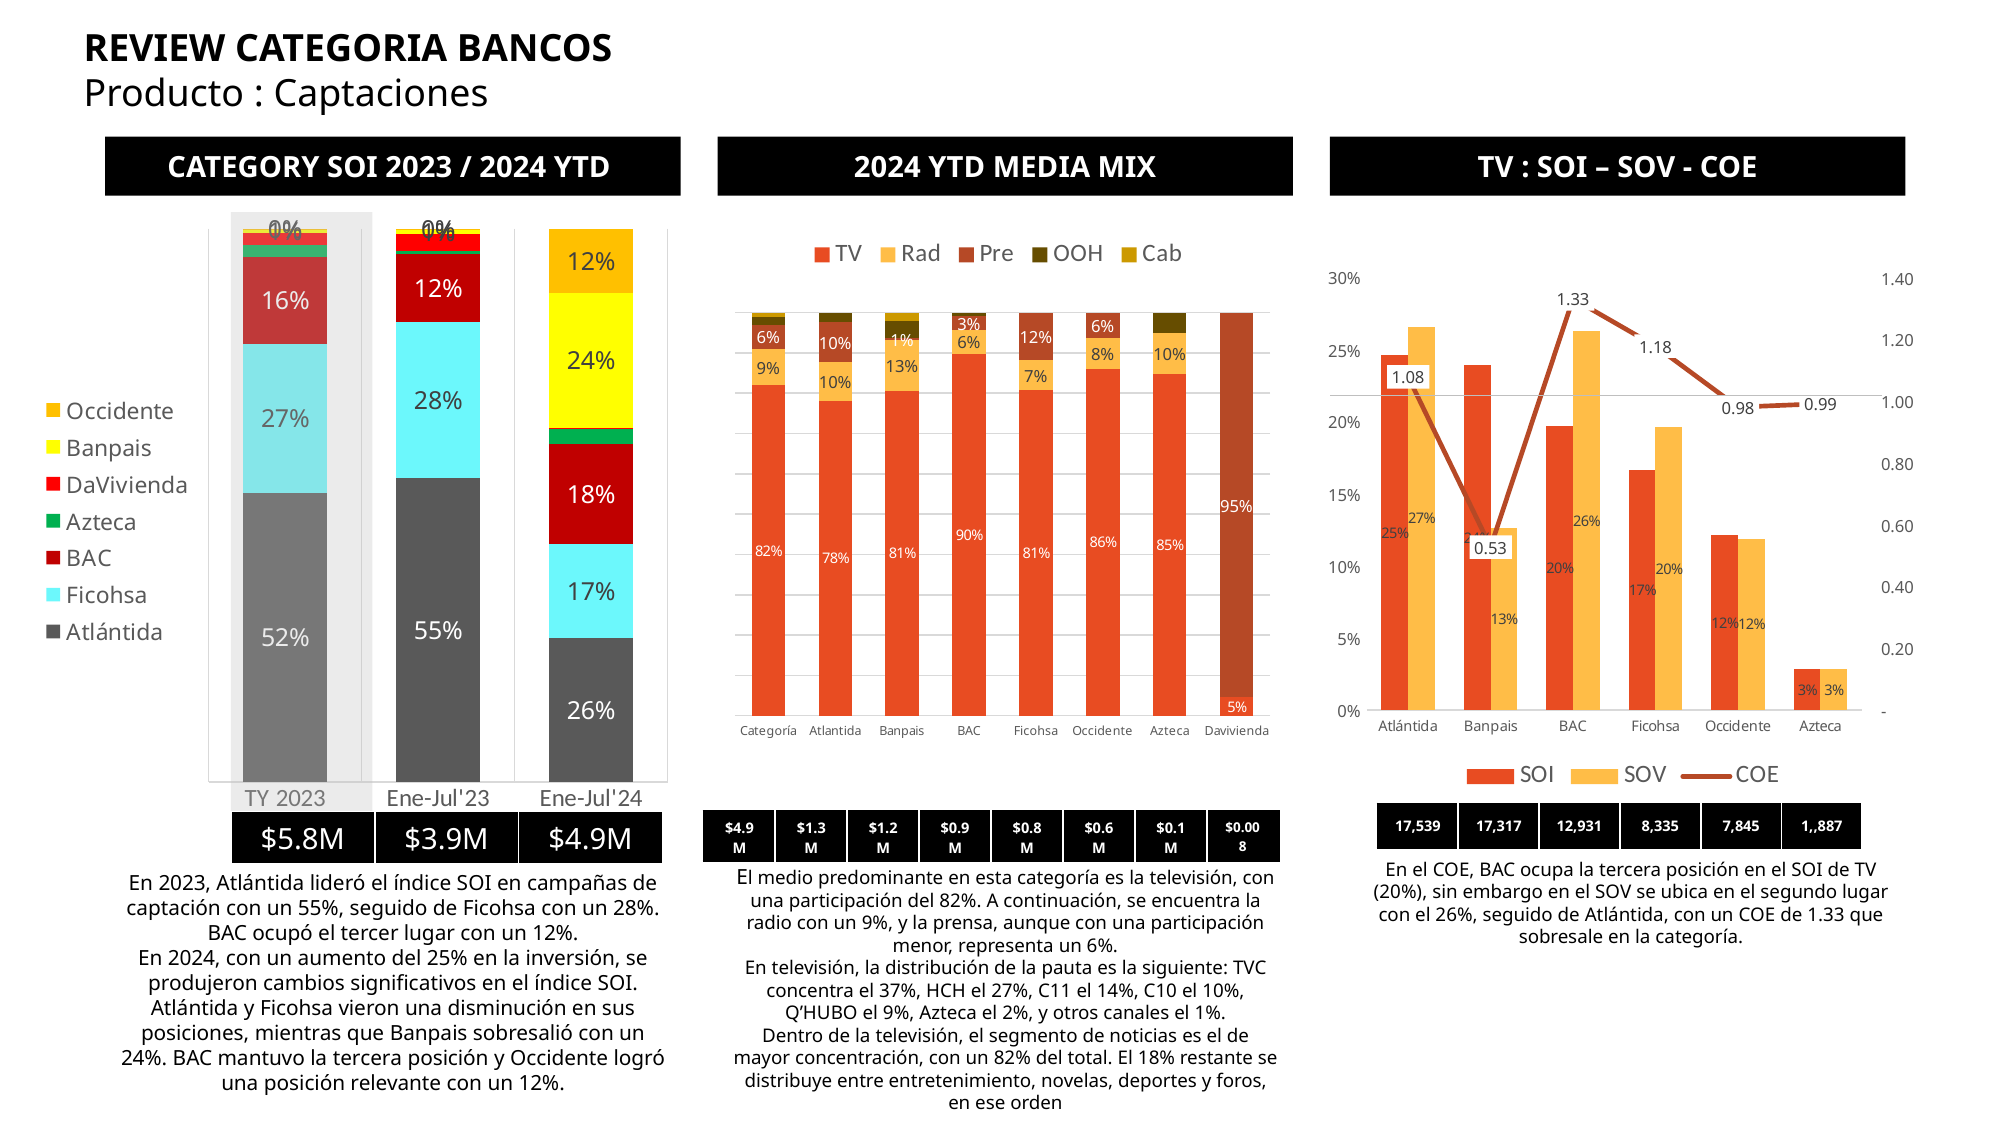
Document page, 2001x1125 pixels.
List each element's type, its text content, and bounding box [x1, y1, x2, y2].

chart [26, 212, 681, 825]
table_header $0.008 [1208, 812, 1278, 856]
table_header $3.9M [376, 825, 518, 862]
text_box TV : SOI – SOV - COE [1329, 136, 1906, 197]
table_header 17,539 [1378, 804, 1457, 847]
table_header $0.8M [992, 812, 1062, 856]
table_header 12,931 [1540, 804, 1619, 847]
table_header $0.1M [1136, 812, 1206, 856]
chart [703, 198, 1294, 796]
table_header 7,845 [1702, 804, 1781, 847]
table_header 8,335 [1621, 804, 1700, 847]
text_box 2024 YTD MEDIA MIX [716, 136, 1294, 197]
table_header $1.2M [848, 812, 918, 856]
text_box En 2023, Atlántida lideró el índice SOI en campañas de captación con un 55%, seguido de Ficohsa con un 28%. BAC ocupó el tercer lugar con un 12%. En 2024, con un aumento del 25% en la inversión, se produjeron cambios significativos en el índice SOI. Atlántida y Ficohsa vieron una disminución en sus posiciones, mientras que Banpais sobresalió con un 24%. BAC mantuvo la tercera posición y Occidente logró una posición relevante con un 12%. [105, 862, 681, 1103]
table_header $1.3M [776, 812, 846, 856]
table_header $4.9M [704, 812, 774, 860]
table_header $0.6M [1064, 812, 1134, 856]
text_box El medio predominante en esta categoría es la televisión, con una participación del 82%. A continuación, se encuentra la radio con un 9%, y la prensa, aunque con una participación menor, representa un 6%. En televisión, la distribución de la pauta es la siguiente: TVC concentra el 37%, HCH el 27%, C11 el 14%, C10 el 10%, Q’HUBO el 9%, Azteca el 2%, y otros canales el 1%. Dentro de la televisión, el segmento de noticias es el de mayor concentración, con un 82% del total. El 18% restante se distribuye entre entretenimiento, novelas, deportes y foros, en ese orden [717, 856, 1293, 1121]
table_header 17,317 [1459, 804, 1538, 847]
chart [1315, 255, 1932, 796]
table_header $5.8M [232, 825, 374, 862]
text_box En el COE, BAC ocupa la tercera posición en el SOI de TV (20%), sin embargo en el SOV se ubica en el segundo lugar con el 26%, seguido de Atlántida, con un COE de 1.33 que sobresale en la categoría. [1342, 849, 1919, 955]
table_header $4.9M [519, 825, 662, 862]
text_box REVIEW CATEGORIA BANCOS Producto : Captaciones [68, 16, 628, 122]
table_header $0.9M [920, 812, 990, 856]
table_header 1,,887 [1782, 804, 1861, 847]
text_box CATEGORY SOI 2023 / 2024 YTD [104, 136, 682, 197]
